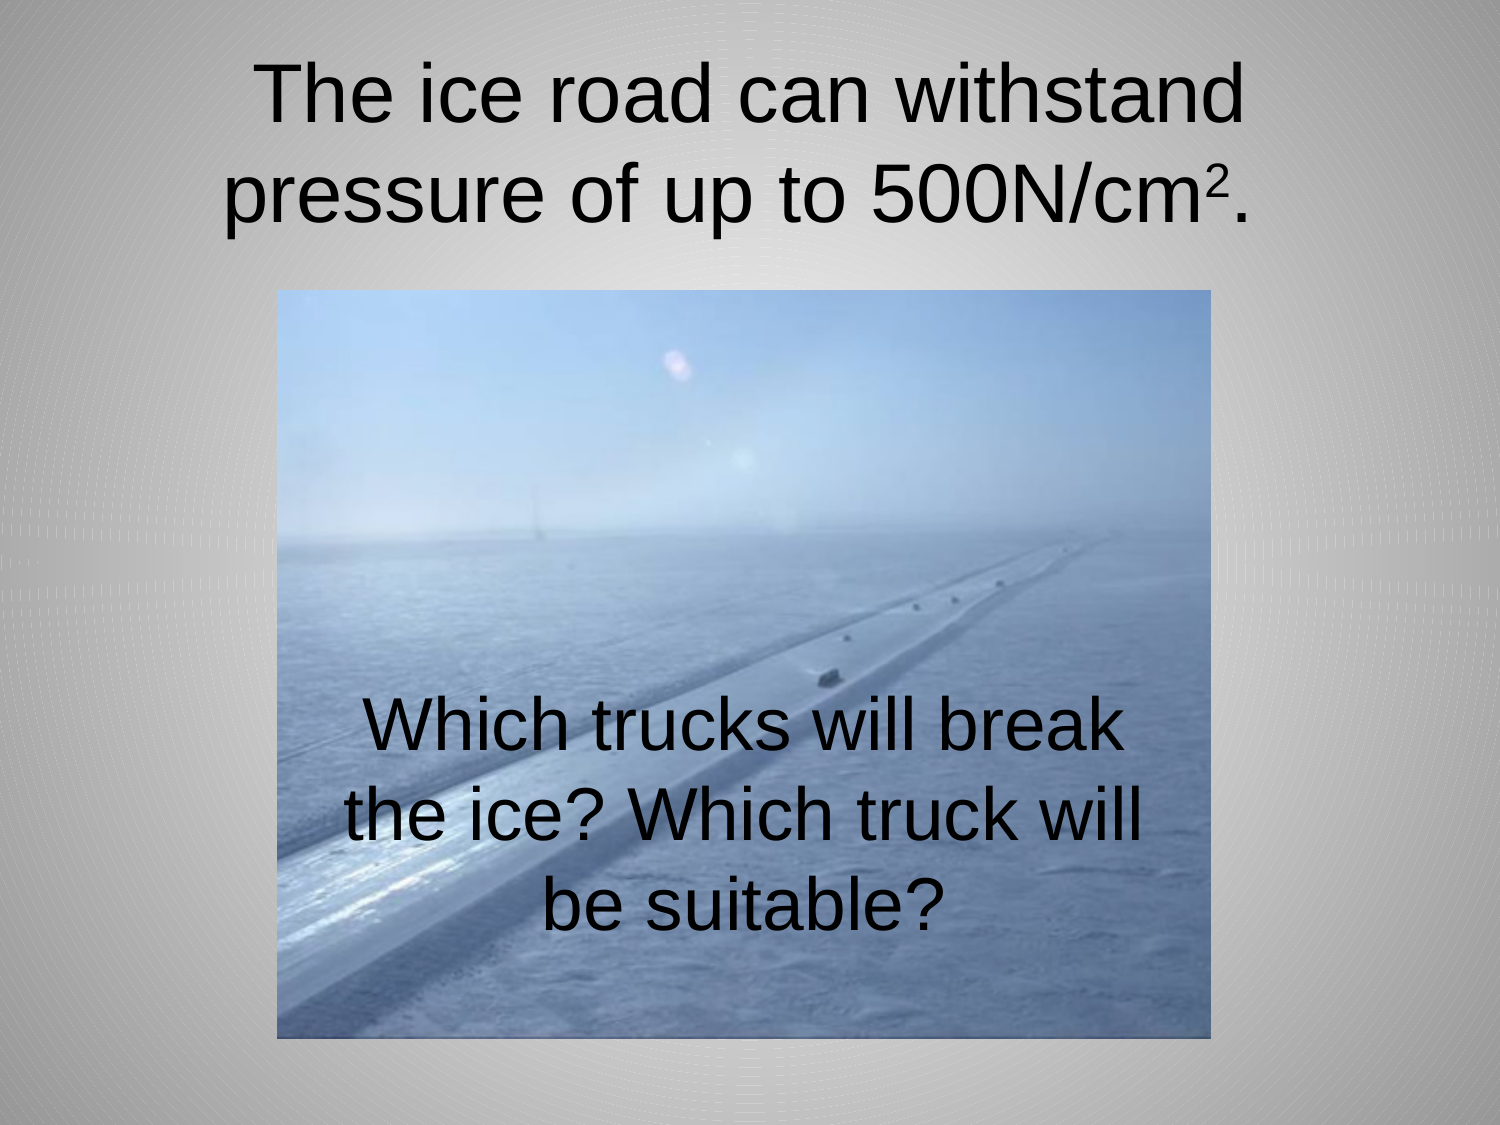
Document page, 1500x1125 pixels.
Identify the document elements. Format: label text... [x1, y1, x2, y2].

picture [277, 290, 1212, 1040]
title The ice road can withstand pressure of up to 500N/cm2. [74, 44, 1426, 233]
